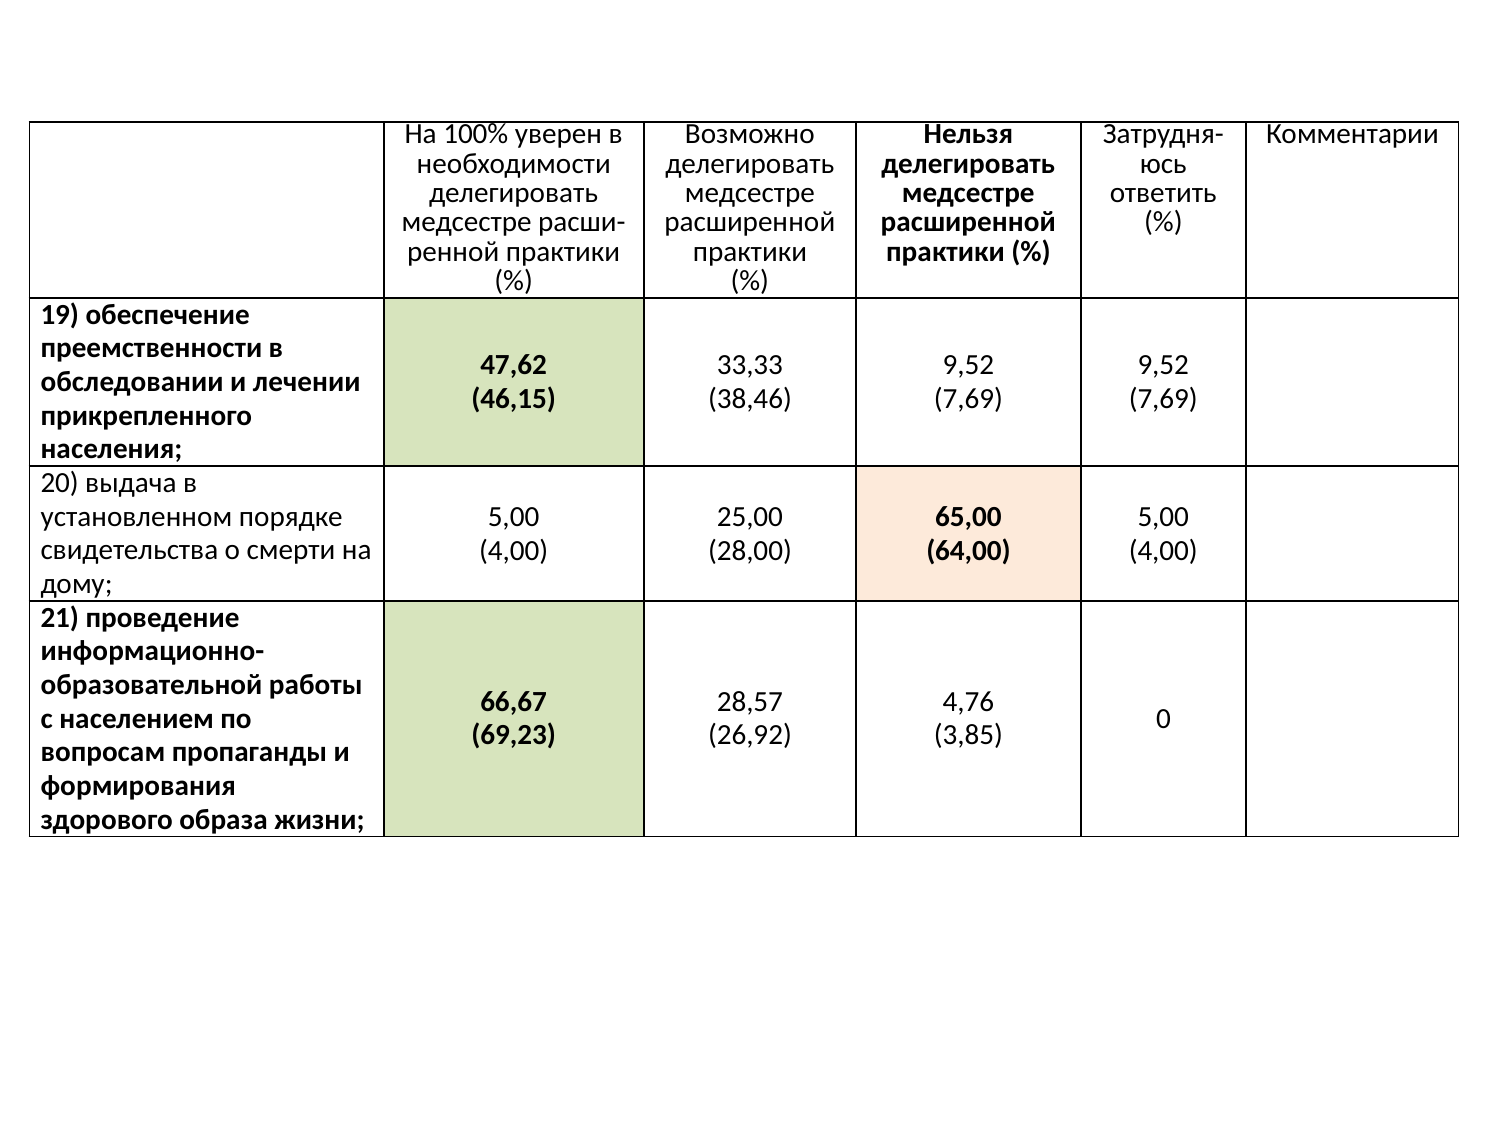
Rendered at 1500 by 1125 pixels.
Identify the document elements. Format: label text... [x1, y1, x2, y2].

table_header На 100% уверен в необходимости делегировать медсестре расши-ренной практики (%) [385, 123, 643, 297]
table_header Возможно делегировать медсестре расширенной практики (%) [645, 123, 855, 297]
table_cell 28,57 (26,92) [645, 602, 855, 836]
table_cell 9,52 (7,69) [1082, 299, 1245, 465]
table_cell [1247, 467, 1458, 600]
table_cell 21) проведение информационно-образовательной работы с населением по вопросам пропаганды и формирования здорового образа жизни; [30, 602, 383, 836]
table_cell [1247, 299, 1458, 465]
table_cell 5,00 (4,00) [385, 467, 643, 600]
table_cell 5,00 (4,00) [1082, 467, 1245, 600]
table_cell 33,33 (38,46) [645, 299, 855, 465]
table_cell 66,67 (69,23) [385, 602, 643, 836]
table_cell [1247, 602, 1458, 836]
table_cell 19) обеспечение преемственности в обследовании и лечении прикрепленного населения; [30, 299, 383, 465]
table_header [30, 123, 383, 297]
table_cell 9,52 (7,69) [857, 299, 1080, 465]
table_header Затрудня-юсь ответить (%) [1082, 123, 1245, 297]
table_cell 0 [1082, 602, 1245, 836]
table_cell 20) выдача в установленном порядке свидетельства о смерти на дому; [30, 467, 383, 600]
table_cell 25,00 (28,00) [645, 467, 855, 600]
table_header Комментарии [1247, 123, 1458, 297]
table_cell 47,62 (46,15) [385, 299, 643, 465]
table_header Нельзя делегировать медсестре расширенной практики (%) [857, 123, 1080, 297]
table_cell 65,00 (64,00) [857, 467, 1080, 600]
table_cell 4,76 (3,85) [857, 602, 1080, 836]
